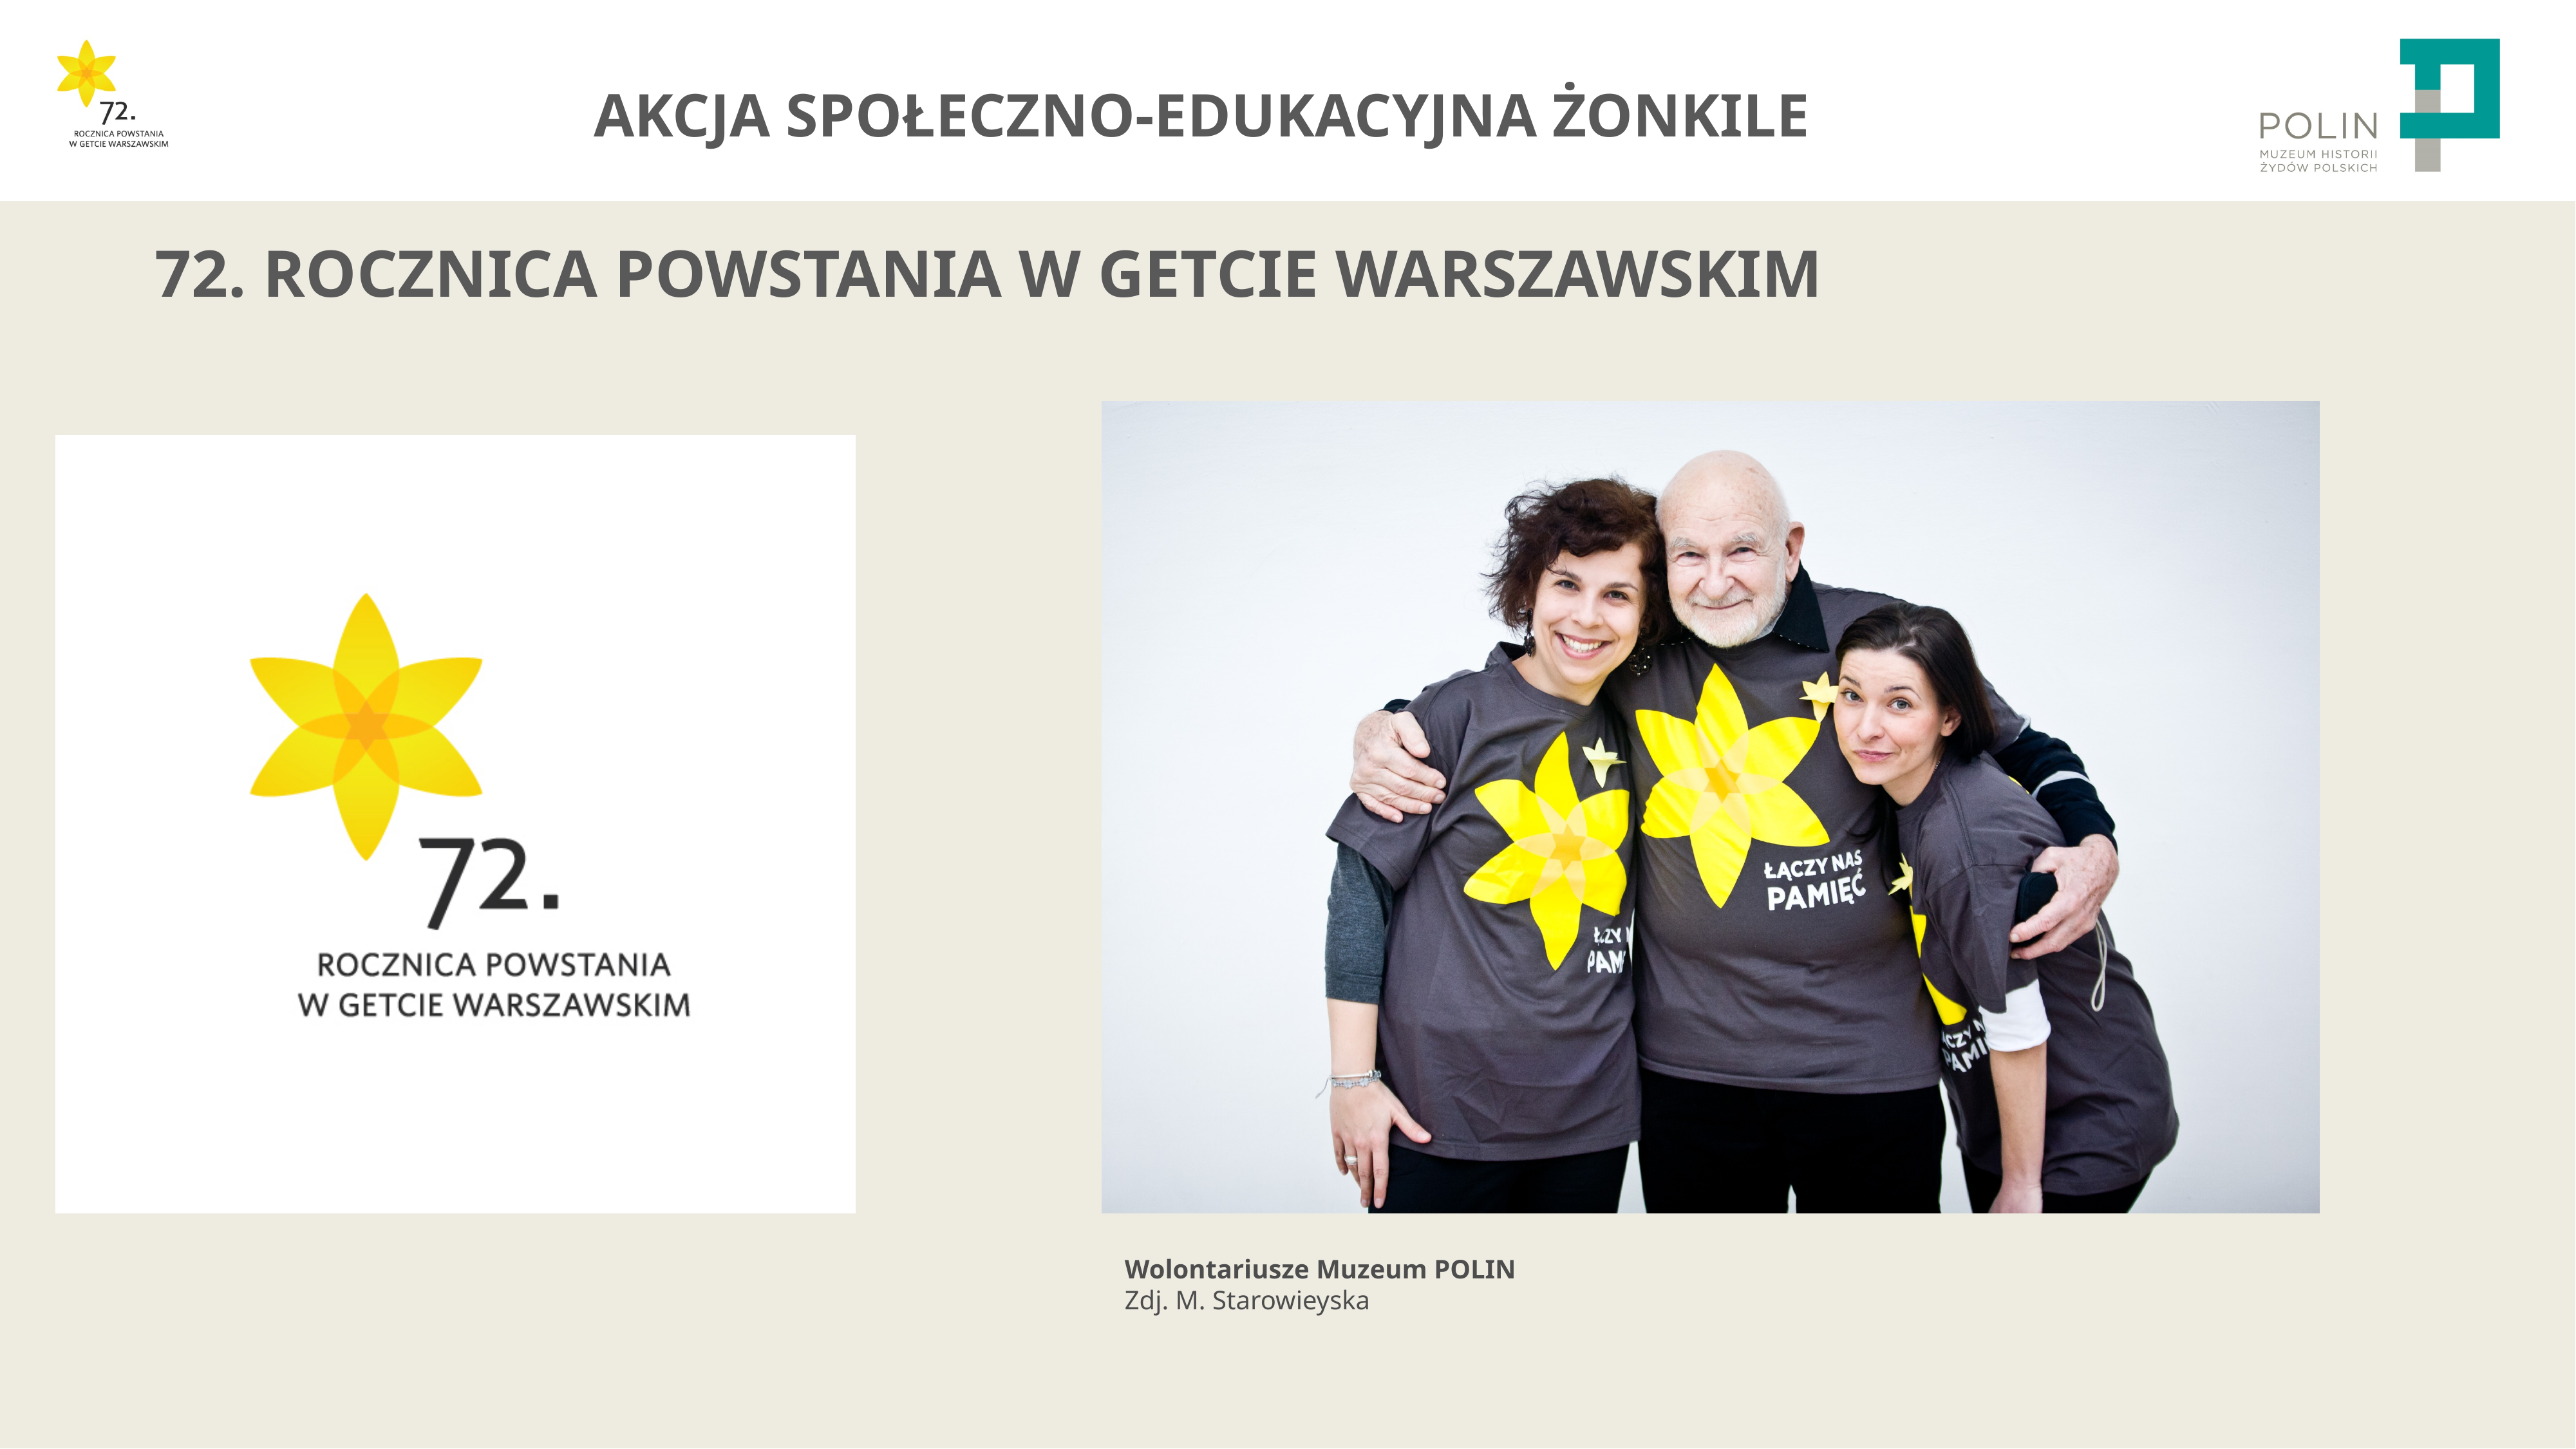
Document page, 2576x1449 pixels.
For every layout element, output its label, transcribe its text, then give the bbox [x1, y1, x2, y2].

list Wolontariusze Muzeum POLIN Zdj. M. Starowieyska [1102, 1241, 2130, 1327]
picture [55, 435, 856, 1213]
picture [2238, 17, 2524, 196]
picture [1101, 401, 2320, 1213]
title 72. ROCZNICA POWSTANIA W GETCIE WARSZAWSKIM [117, 245, 2435, 375]
picture [8, 0, 210, 196]
